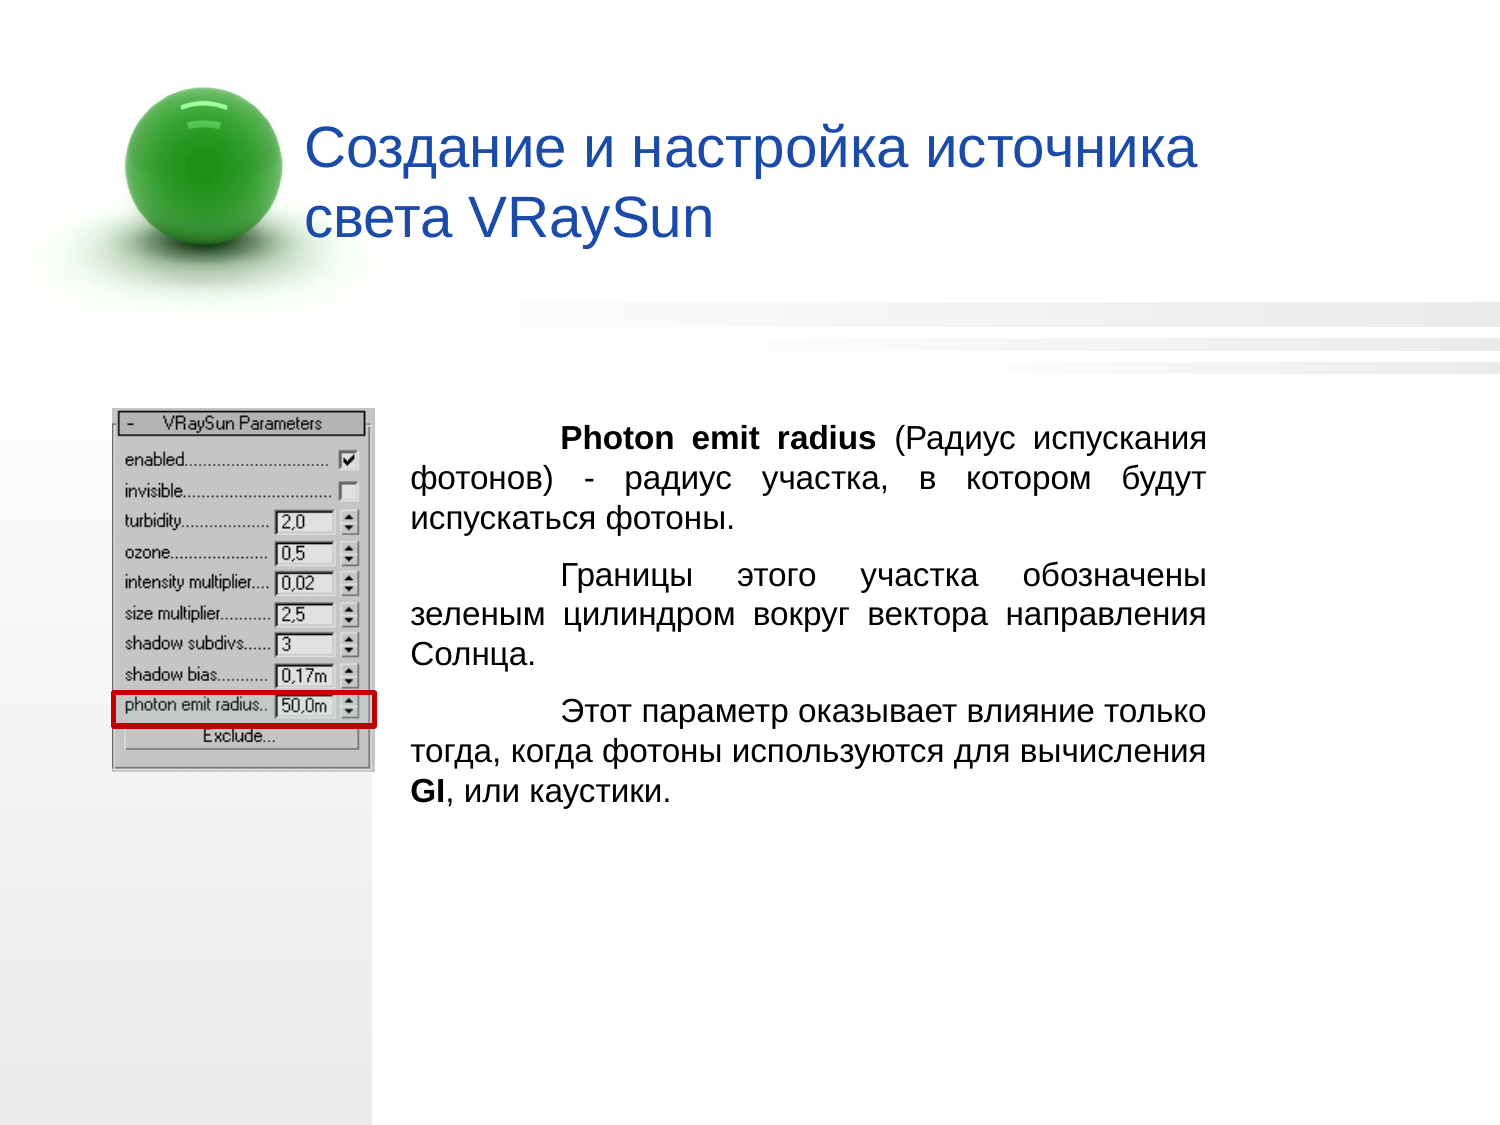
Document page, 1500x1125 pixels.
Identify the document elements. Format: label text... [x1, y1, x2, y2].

text_box Photon emit radius (Радиус испускания фотонов) - радиус участка, в котором будут испускаться фотоны. Границы этого участка обозначены зеленым цилиндром вокруг вектора направления Солнца. Этот параметр оказывает влияние только тогда, когда фотоны используются для вычисления GI, или каустики. [395, 408, 1223, 817]
picture [0, 42, 420, 357]
picture [111, 408, 375, 772]
text_box Создание и настройка источника света VRaySun [289, 101, 1329, 257]
